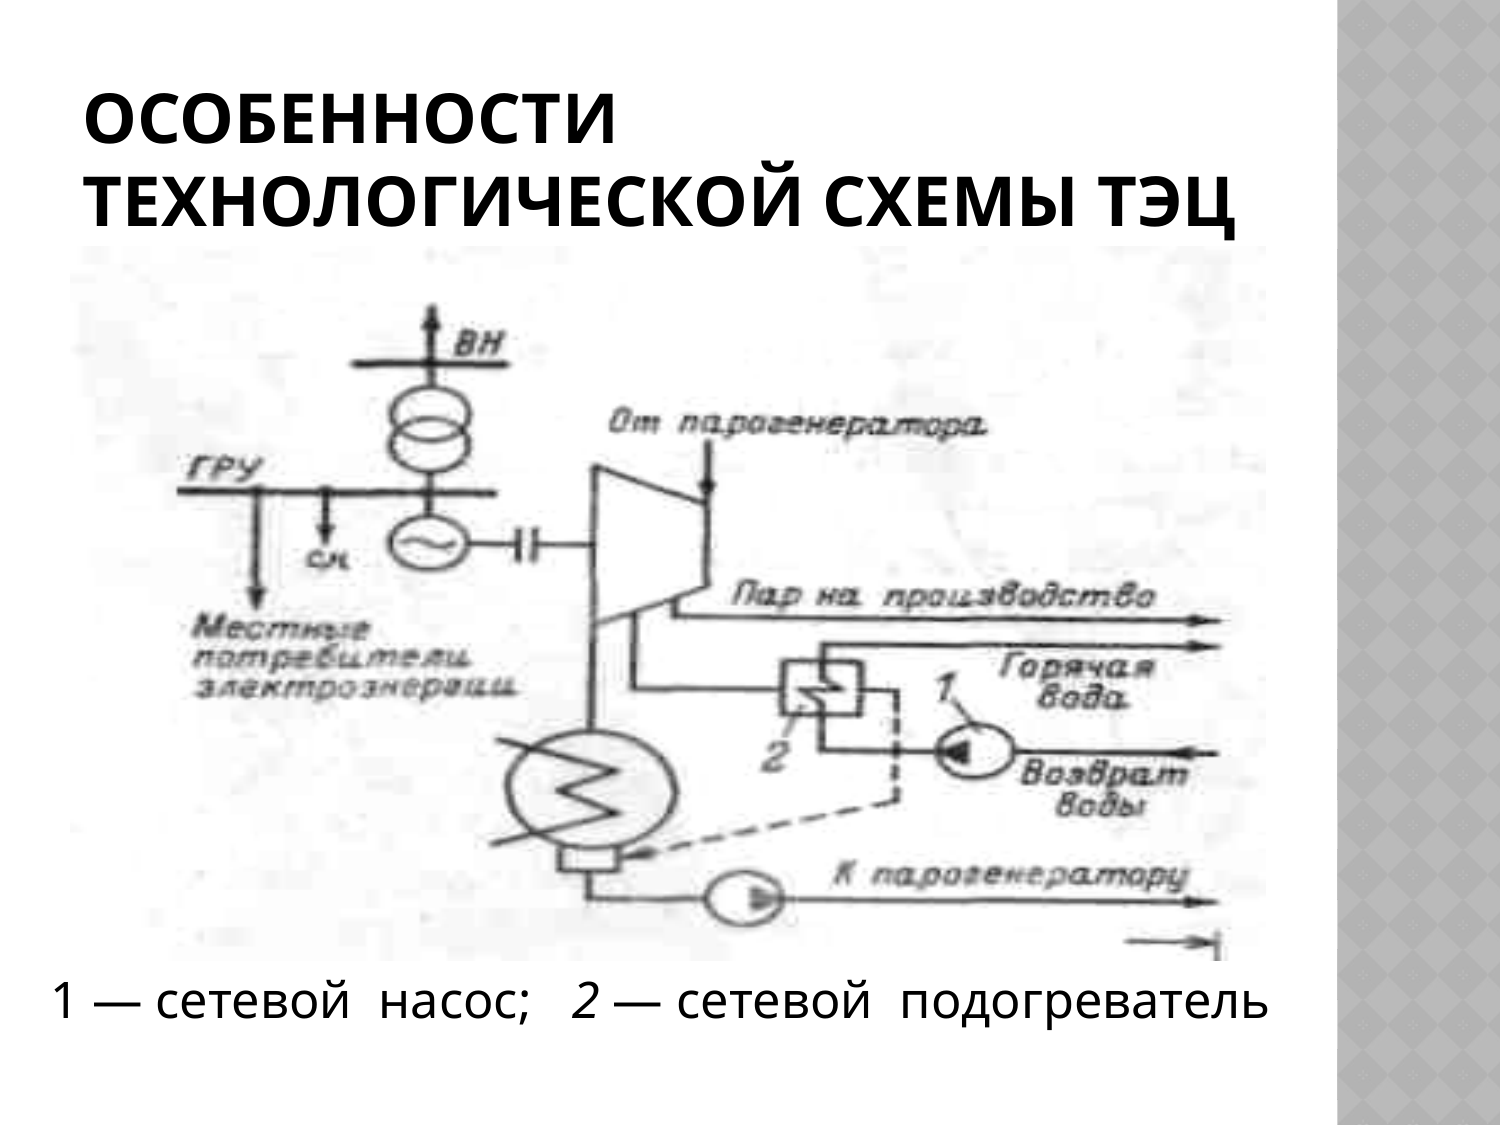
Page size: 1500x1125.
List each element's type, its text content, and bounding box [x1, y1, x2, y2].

picture [69, 245, 1267, 962]
list 1 — сетевой насос; 2 — сетевой подогреватель [35, 960, 1348, 1090]
title Особенности технологической схемы ТЭЦ [75, 52, 1263, 240]
